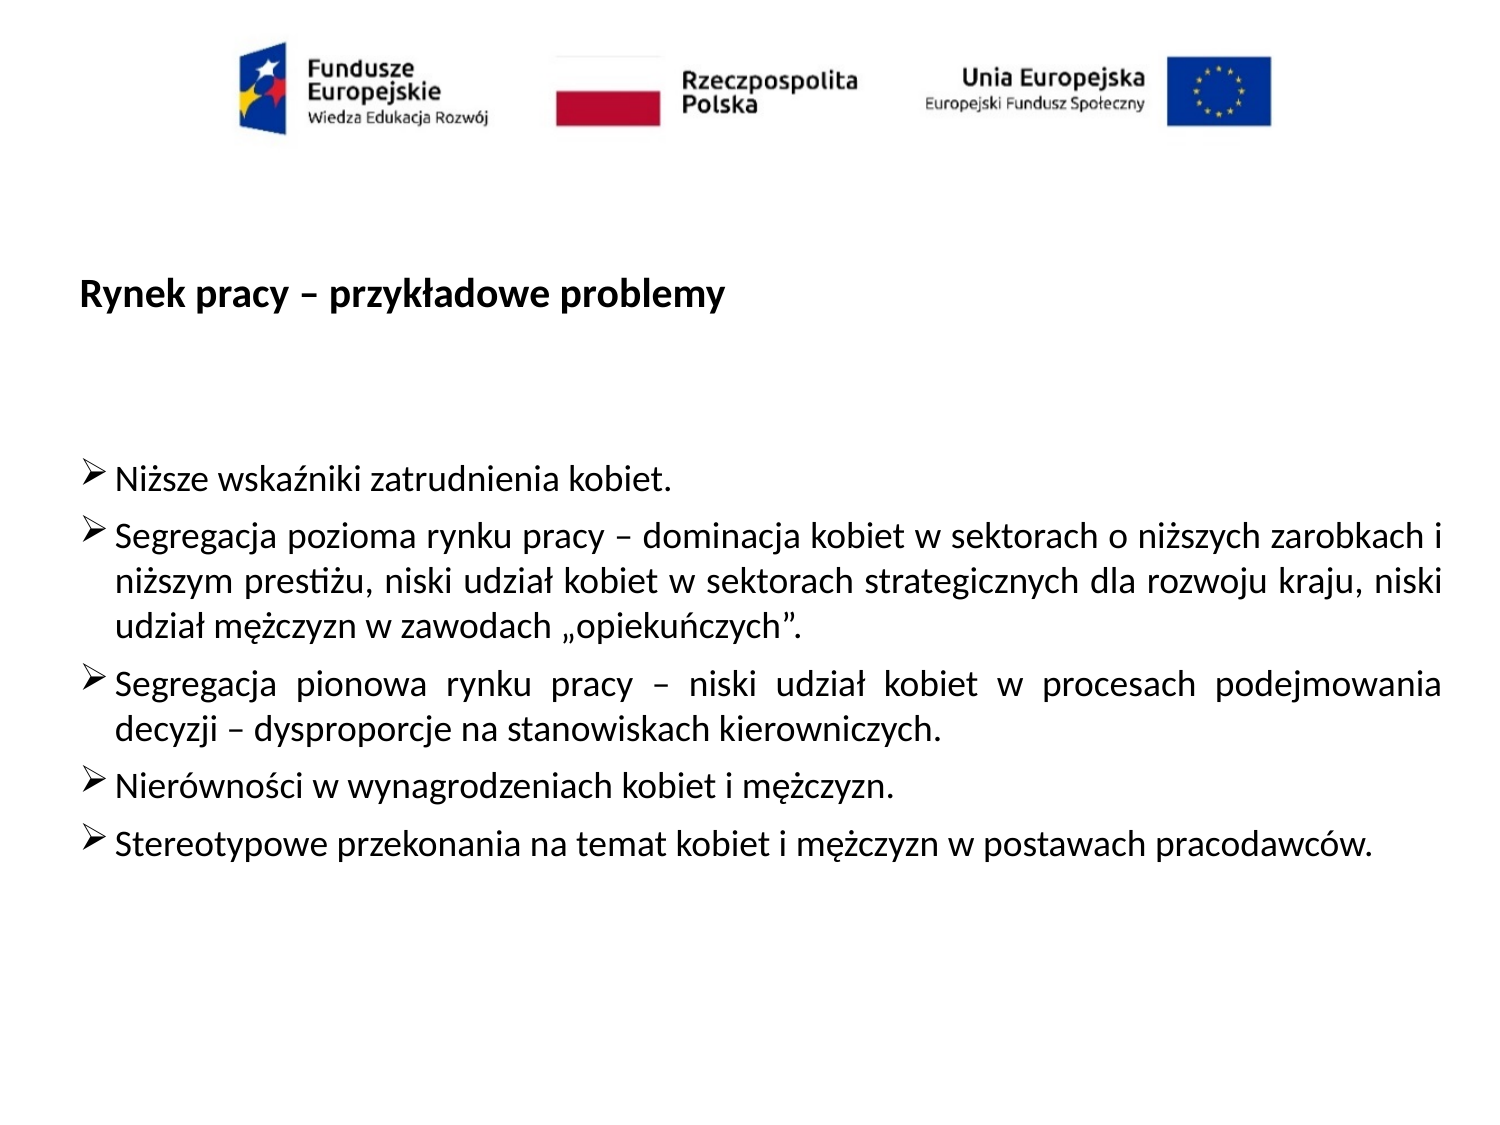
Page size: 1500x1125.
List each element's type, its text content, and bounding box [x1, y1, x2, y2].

picture [217, 18, 1295, 158]
text_box Rynek pracy – przykładowe problemy Niższe wskaźniki zatrudnienia kobiet. Segregacja pozioma rynku pracy – dominacja kobiet w sektorach o niższych zarobkach i niższym prestiżu, niski udział kobiet w sektorach strategicznych dla rozwoju kraju, niski udział mężczyzn w zawodach „opiekuńczych”. Segregacja pionowa rynku pracy – niski udział kobiet w procesach podejmowania decyzji – dysproporcje na stanowiskach kierowniczych. Nierówności w wynagrodzeniach kobiet i mężczyzn. Stereotypowe przekonania na temat kobiet i mężczyzn w postawach pracodawców. [64, 196, 1459, 929]
